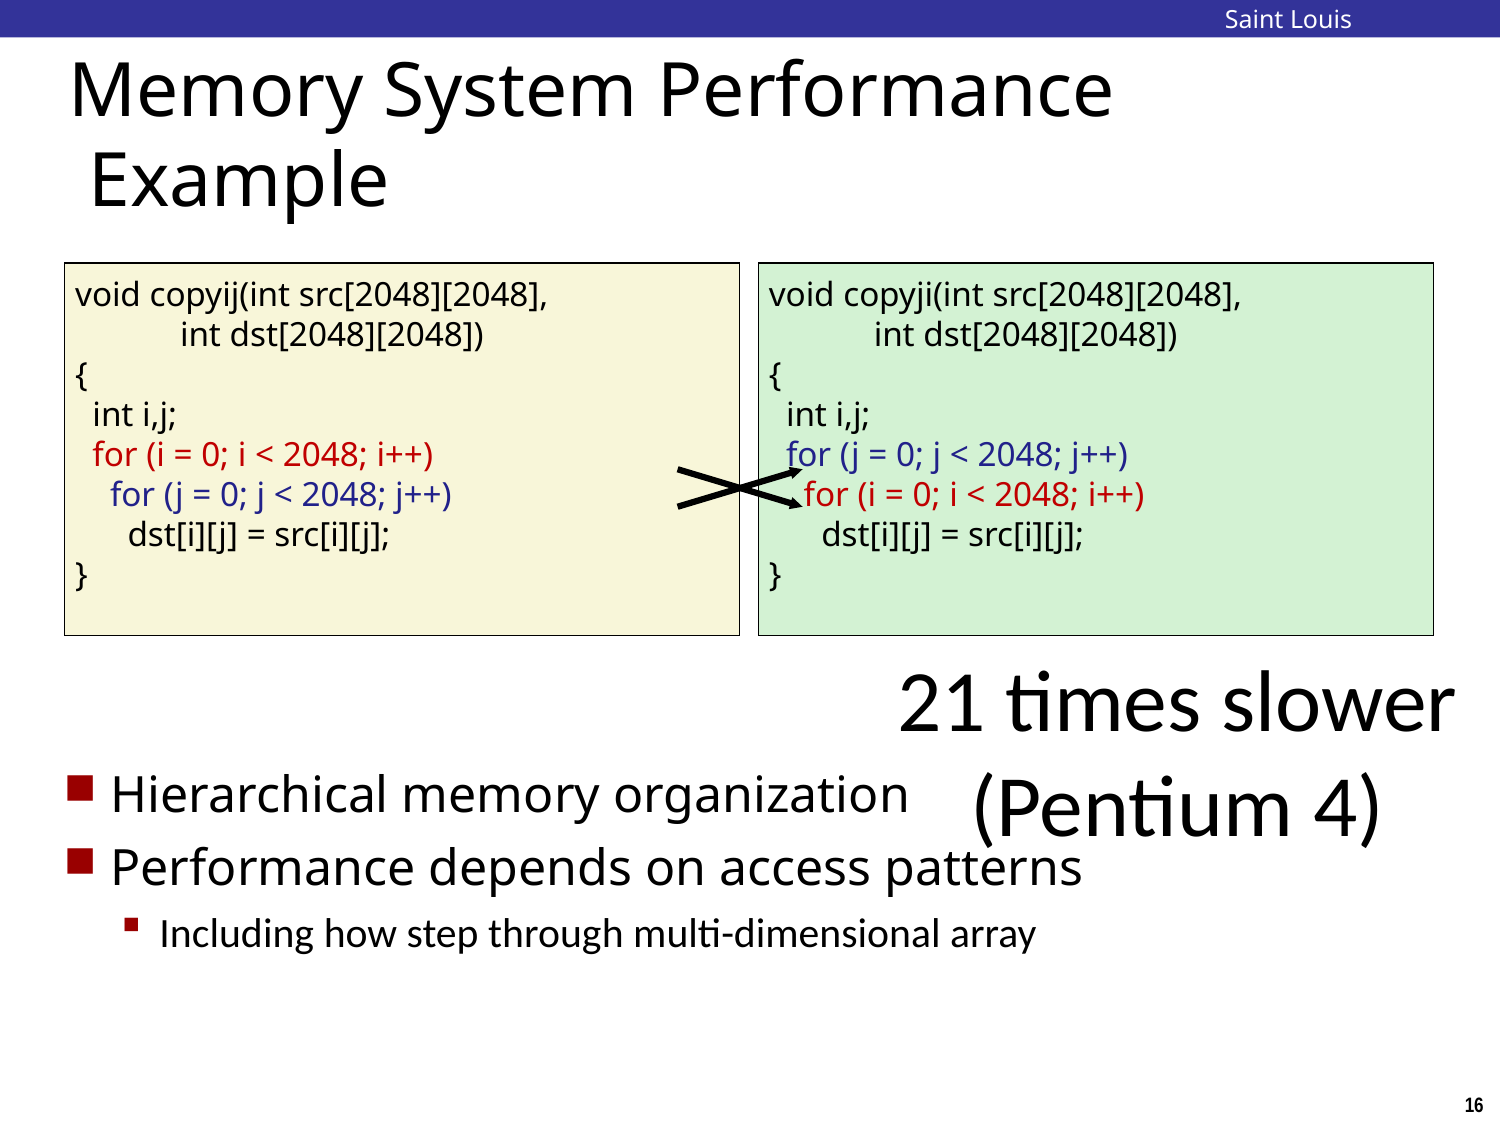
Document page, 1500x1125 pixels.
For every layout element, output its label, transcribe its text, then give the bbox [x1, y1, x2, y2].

list Hierarchical memory organization Performance depends on access patterns Including how step through multi-dimensional array [62, 755, 1438, 1122]
text_box [0, 0, 1500, 38]
text_box void copyji(int src[2048][2048], int dst[2048][2048]) { int i,j; for (j = 0; j < 2048; j++) for (i = 0; i < 2048; i++) dst[i][j] = src[i][j]; } [758, 263, 1434, 636]
text_box 21 times slower (Pentium 4) [890, 637, 1464, 860]
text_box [677, 468, 803, 507]
text_box void copyij(int src[2048][2048], int dst[2048][2048]) { int i,j; for (i = 0; i < 2048; i++) for (j = 0; j < 2048; j++) dst[i][j] = src[i][j]; } [64, 263, 740, 636]
text_box Saint Louis University [1224, 3, 1475, 33]
title Memory System Performance Example [62, 41, 1438, 222]
